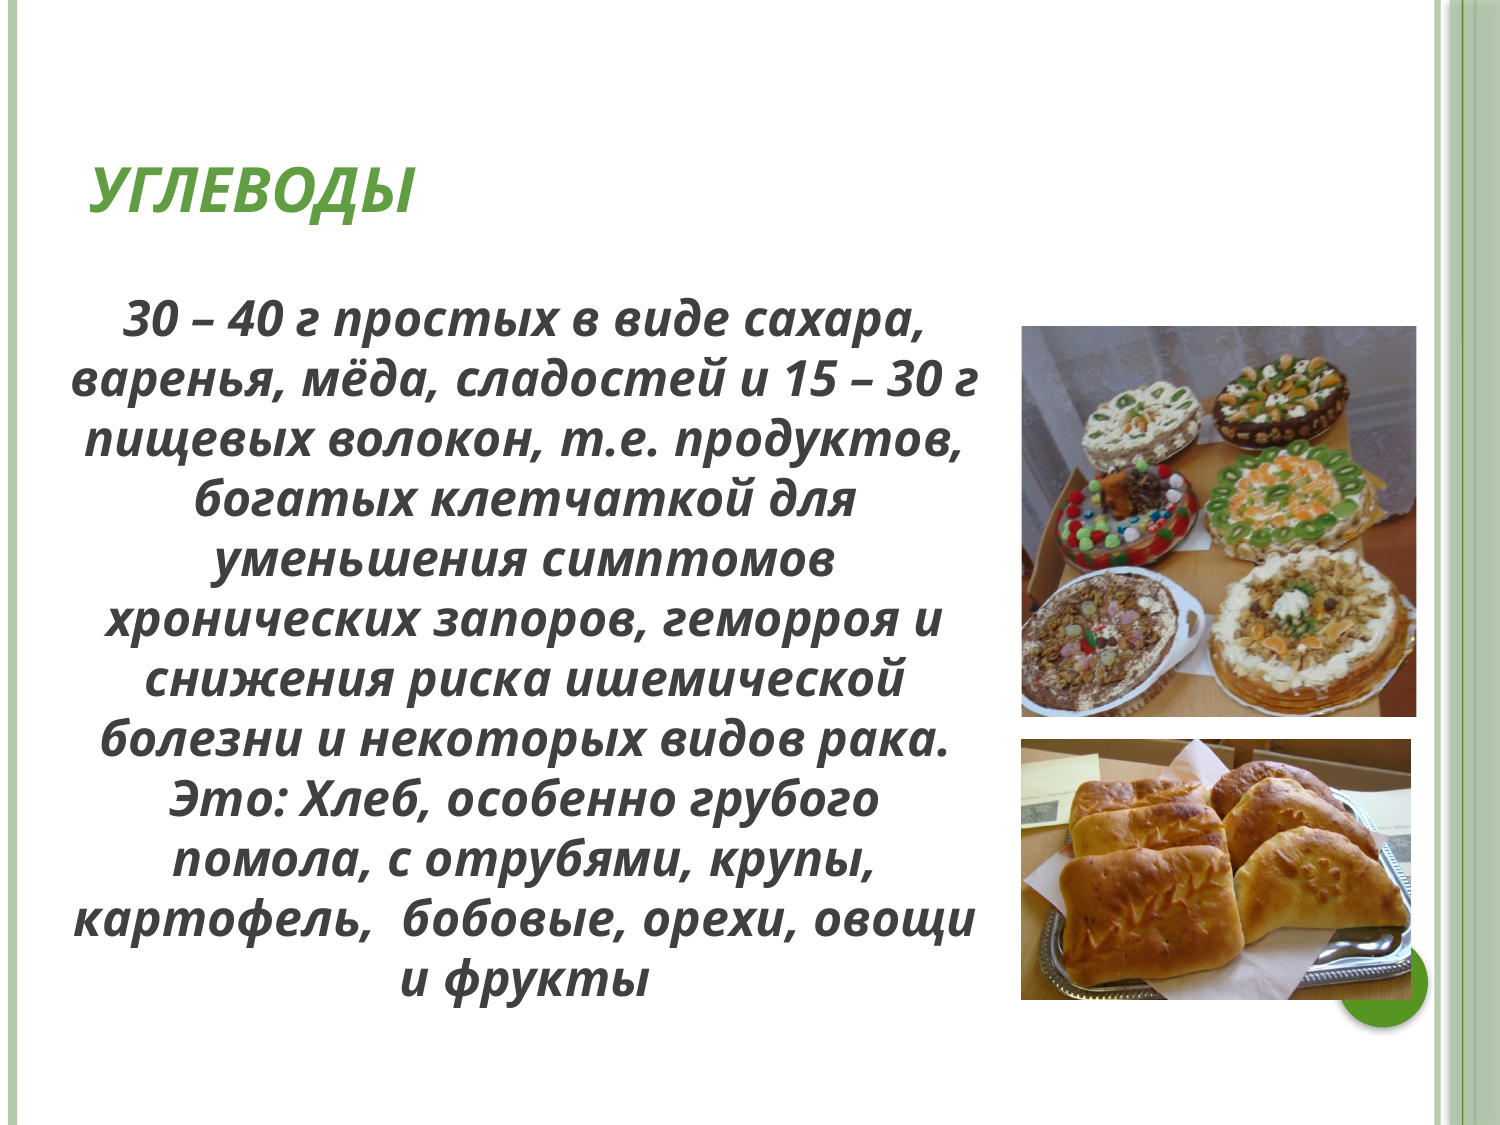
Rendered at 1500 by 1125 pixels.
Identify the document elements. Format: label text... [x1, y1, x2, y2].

text_box [998, 314, 1376, 882]
picture [1021, 739, 1411, 1000]
text_box 30 – 40 г простых в виде сахара, варенья, мёда, сладостей и 15 – 30 г пищевых волокон, т.е. продуктов, богатых клетчаткой для уменьшения симптомов хронических запоров, геморроя и снижения риска ишемической болезни и некоторых видов рака. Это: Хлеб, особенно грубого помола, с отрубями, крупы, картофель, бобовые, орехи, овощи и фрукты [53, 278, 998, 1014]
title углеводы [75, 45, 1300, 233]
picture [1021, 325, 1417, 717]
